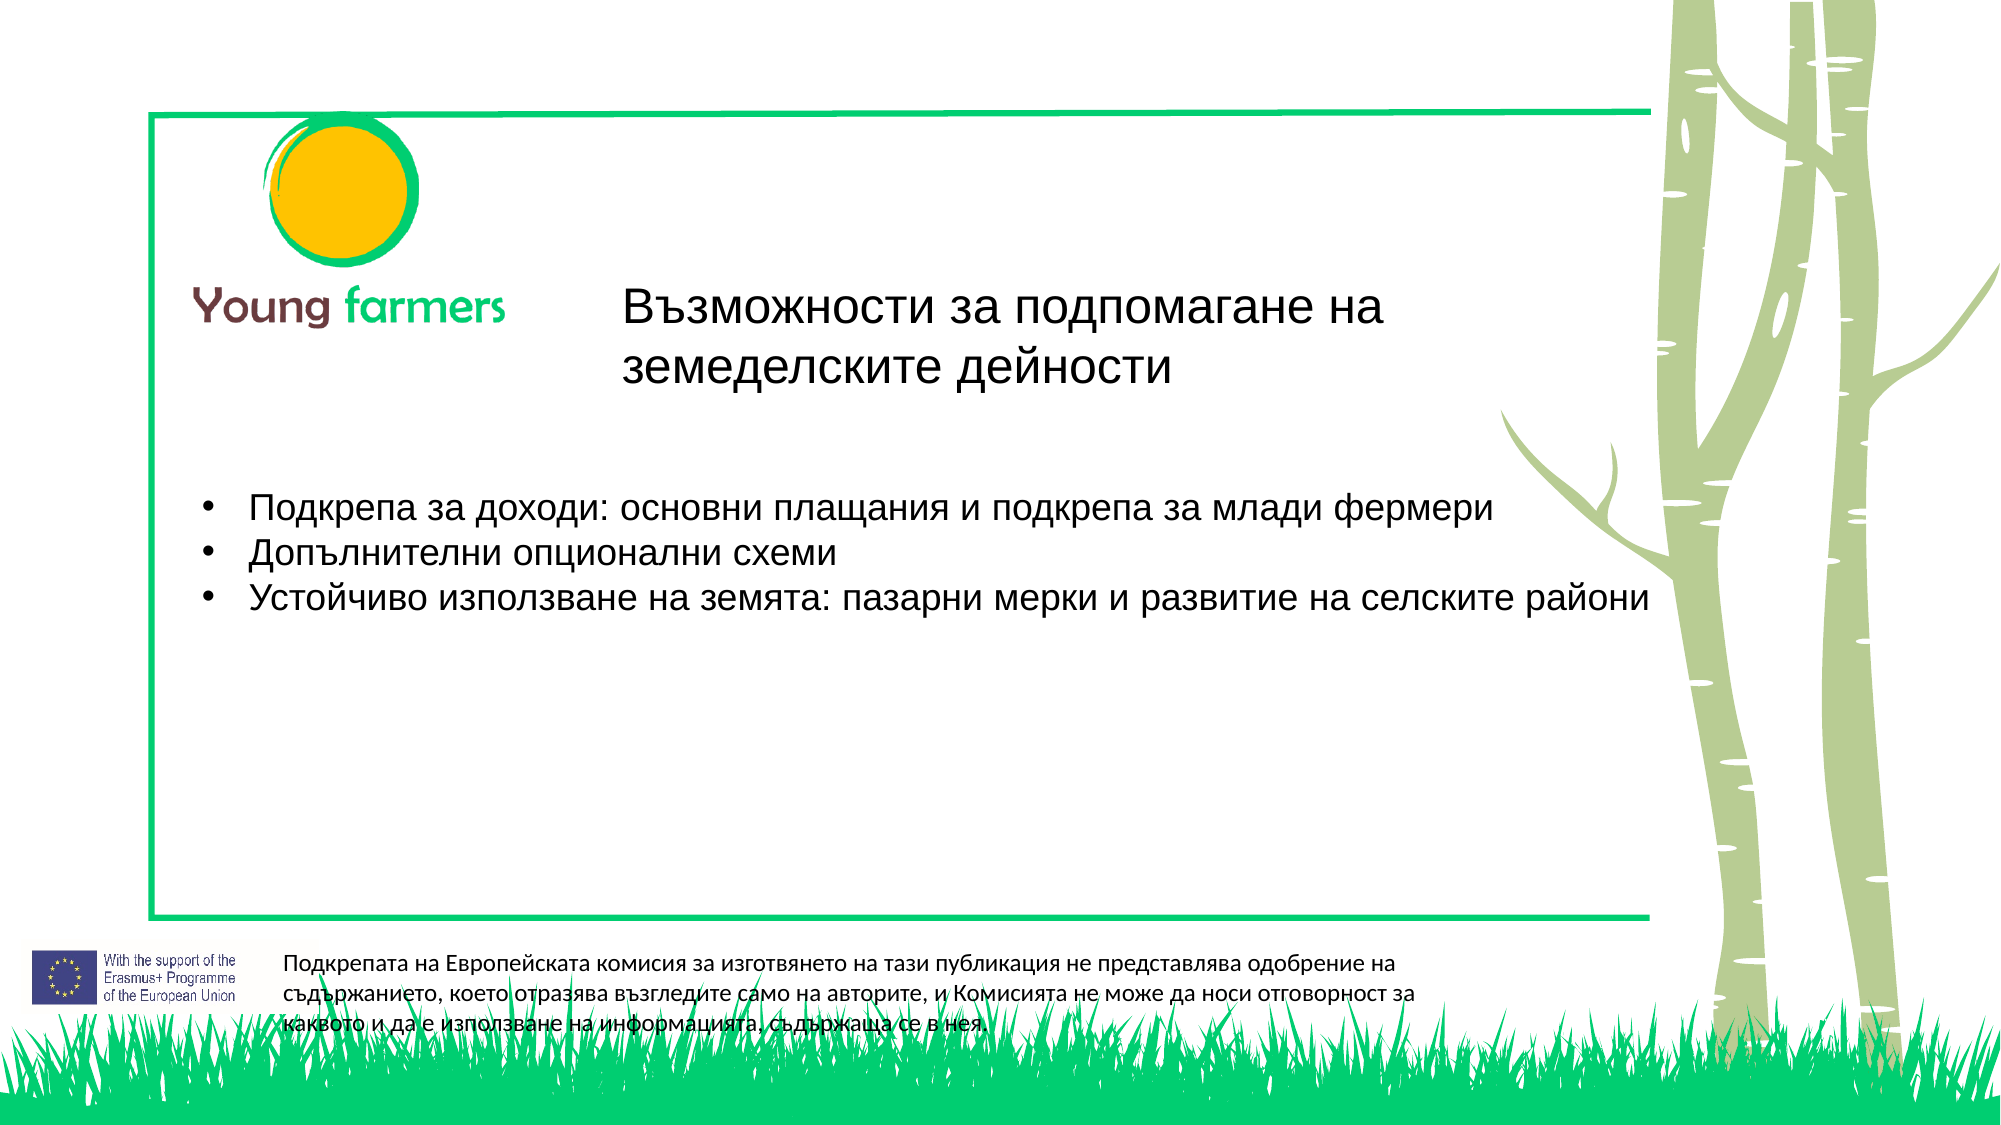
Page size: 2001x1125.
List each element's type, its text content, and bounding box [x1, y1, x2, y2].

text_box Възможности за подпомагане на земеделските дейности Подкрепа за доходи: основни плащания и подкрепа за млади фермери Допълнителни опционални схеми Устойчиво използване на земята: пазарни мерки и развитие на селските райони [187, 265, 1674, 671]
text_box Подкрепата на Европейската комисия за изготвянето на тази публикация не представлява одобрение на съдържанието, което отразява възгледите само на авторите, и Комисията не може да носи отговорност за каквото и да е използване на информацията, съдържаща се в нея. [268, 939, 1474, 1044]
text_box [511, 110, 1651, 265]
picture [21, 939, 319, 1014]
text_box [1881, 1030, 1904, 1079]
picture [187, 111, 511, 329]
text_box [1659, 0, 2000, 1072]
text_box [150, 114, 1651, 919]
text_box [1877, 1051, 1884, 1079]
